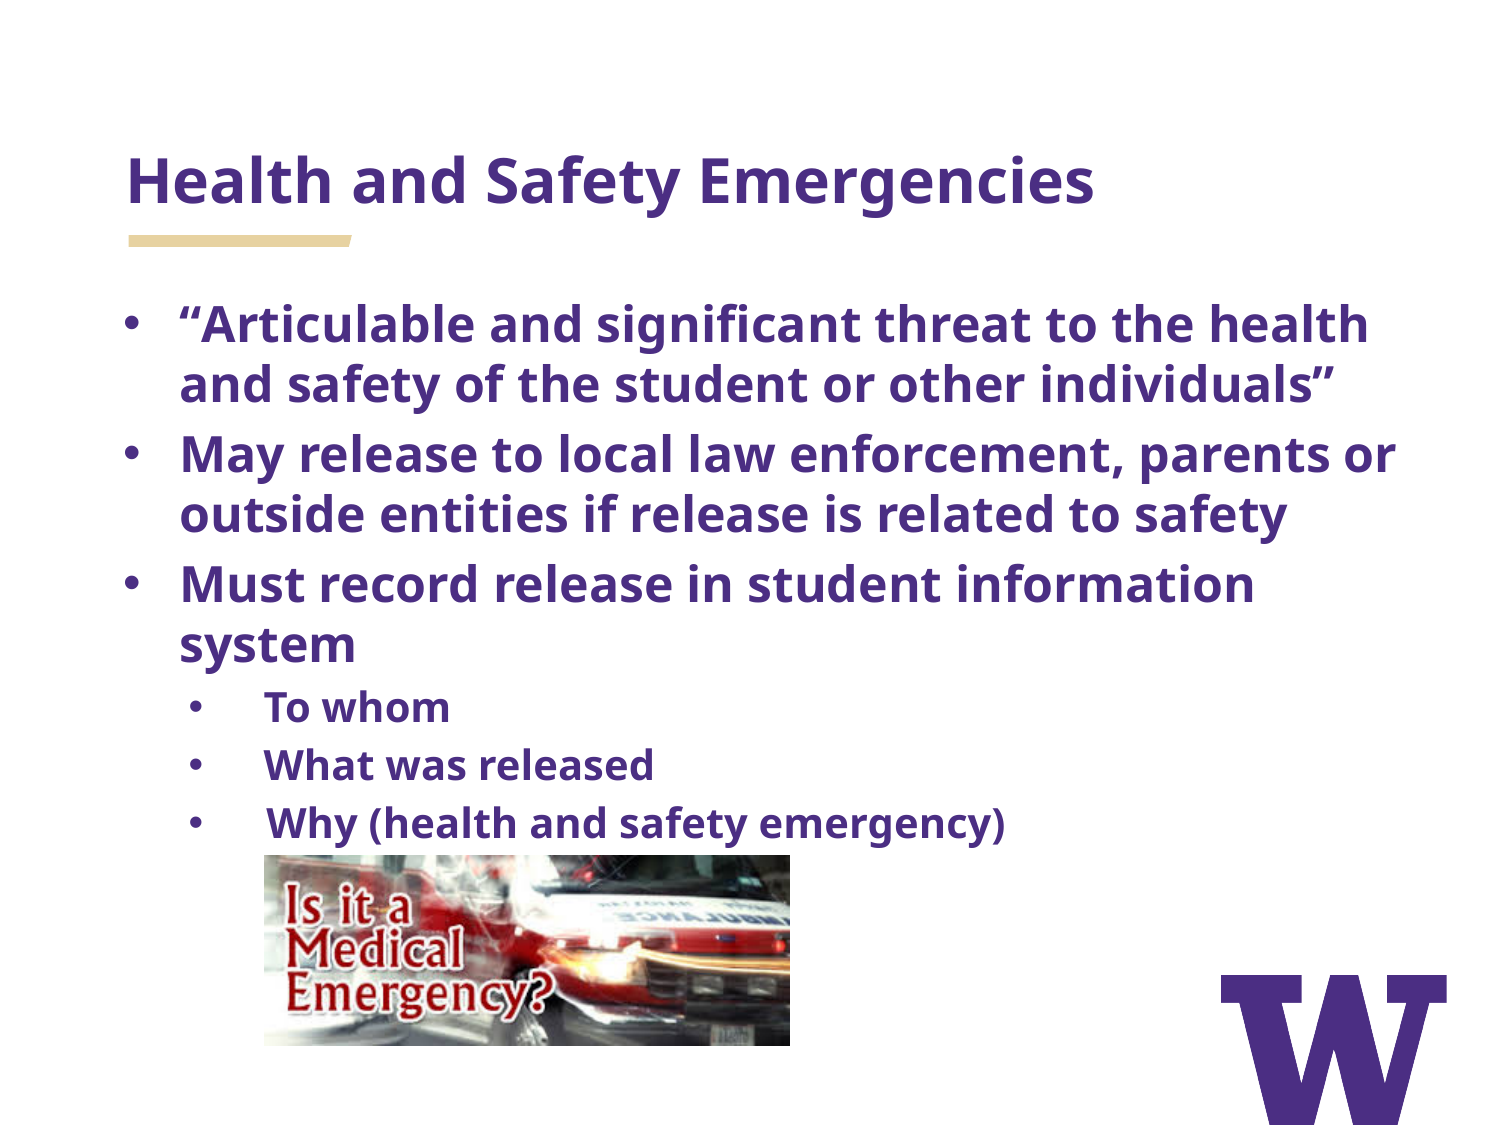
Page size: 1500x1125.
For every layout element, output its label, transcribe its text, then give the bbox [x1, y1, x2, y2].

picture [264, 855, 790, 1046]
picture [1221, 975, 1447, 1125]
picture [128, 235, 352, 247]
title Health and Safety Emergencies [110, 60, 1453, 224]
list “Articulable and significant threat to the health and safety of the student or other individuals” May release to local law enforcement, parents or outside entities if release is related to safety Must record release in student information system To whom What was released Why (health and safety emergency) [108, 284, 1453, 856]
